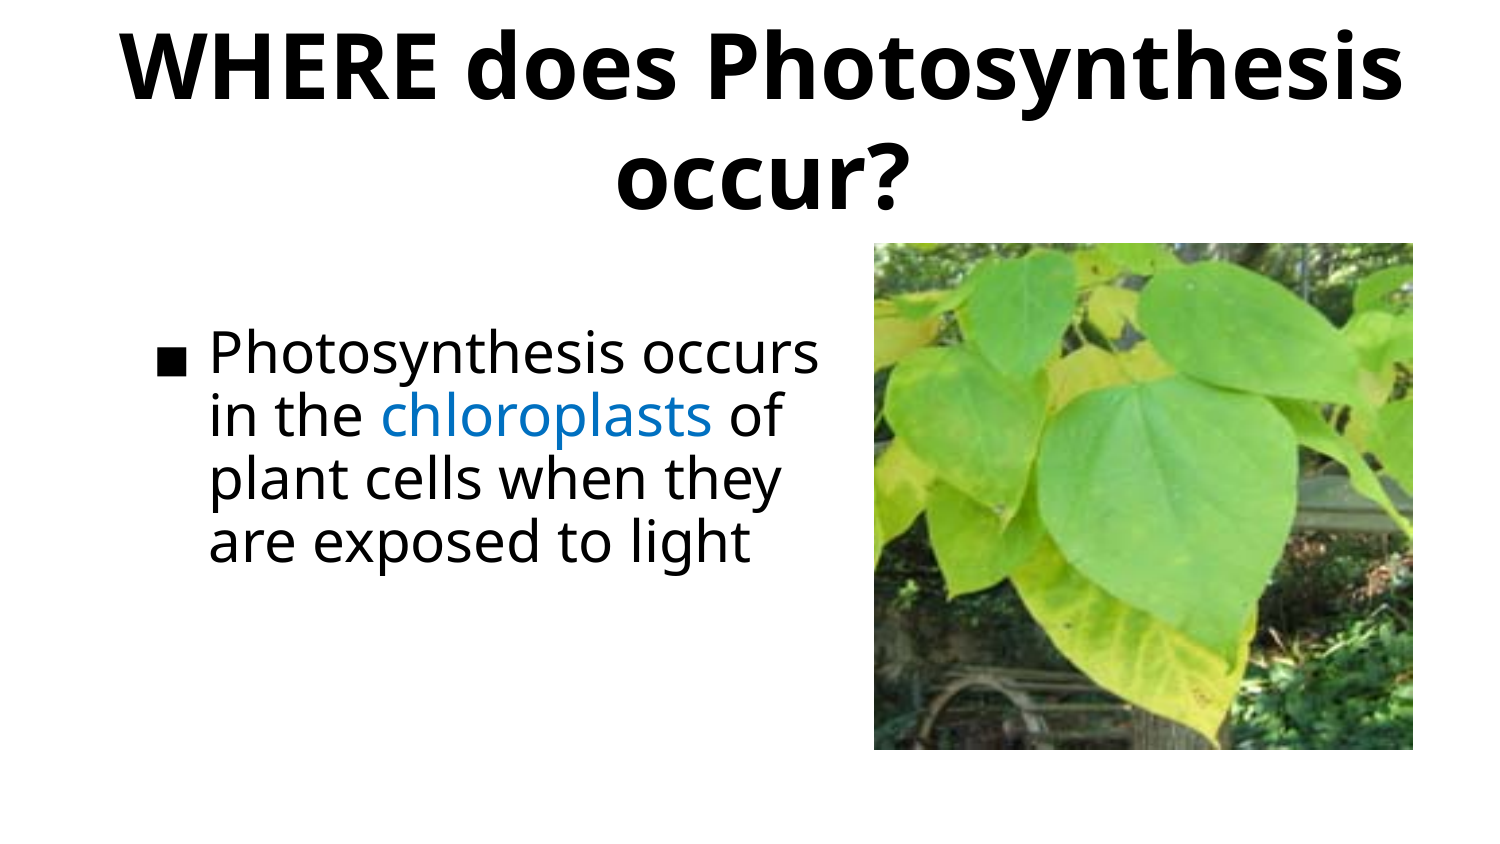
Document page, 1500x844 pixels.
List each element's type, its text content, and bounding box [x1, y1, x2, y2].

list Photosynthesis occurs in the chloroplasts of plant cells when they are exposed to light [137, 234, 850, 807]
picture [874, 243, 1413, 751]
title WHERE does Photosynthesis occur? [75, 30, 1451, 207]
